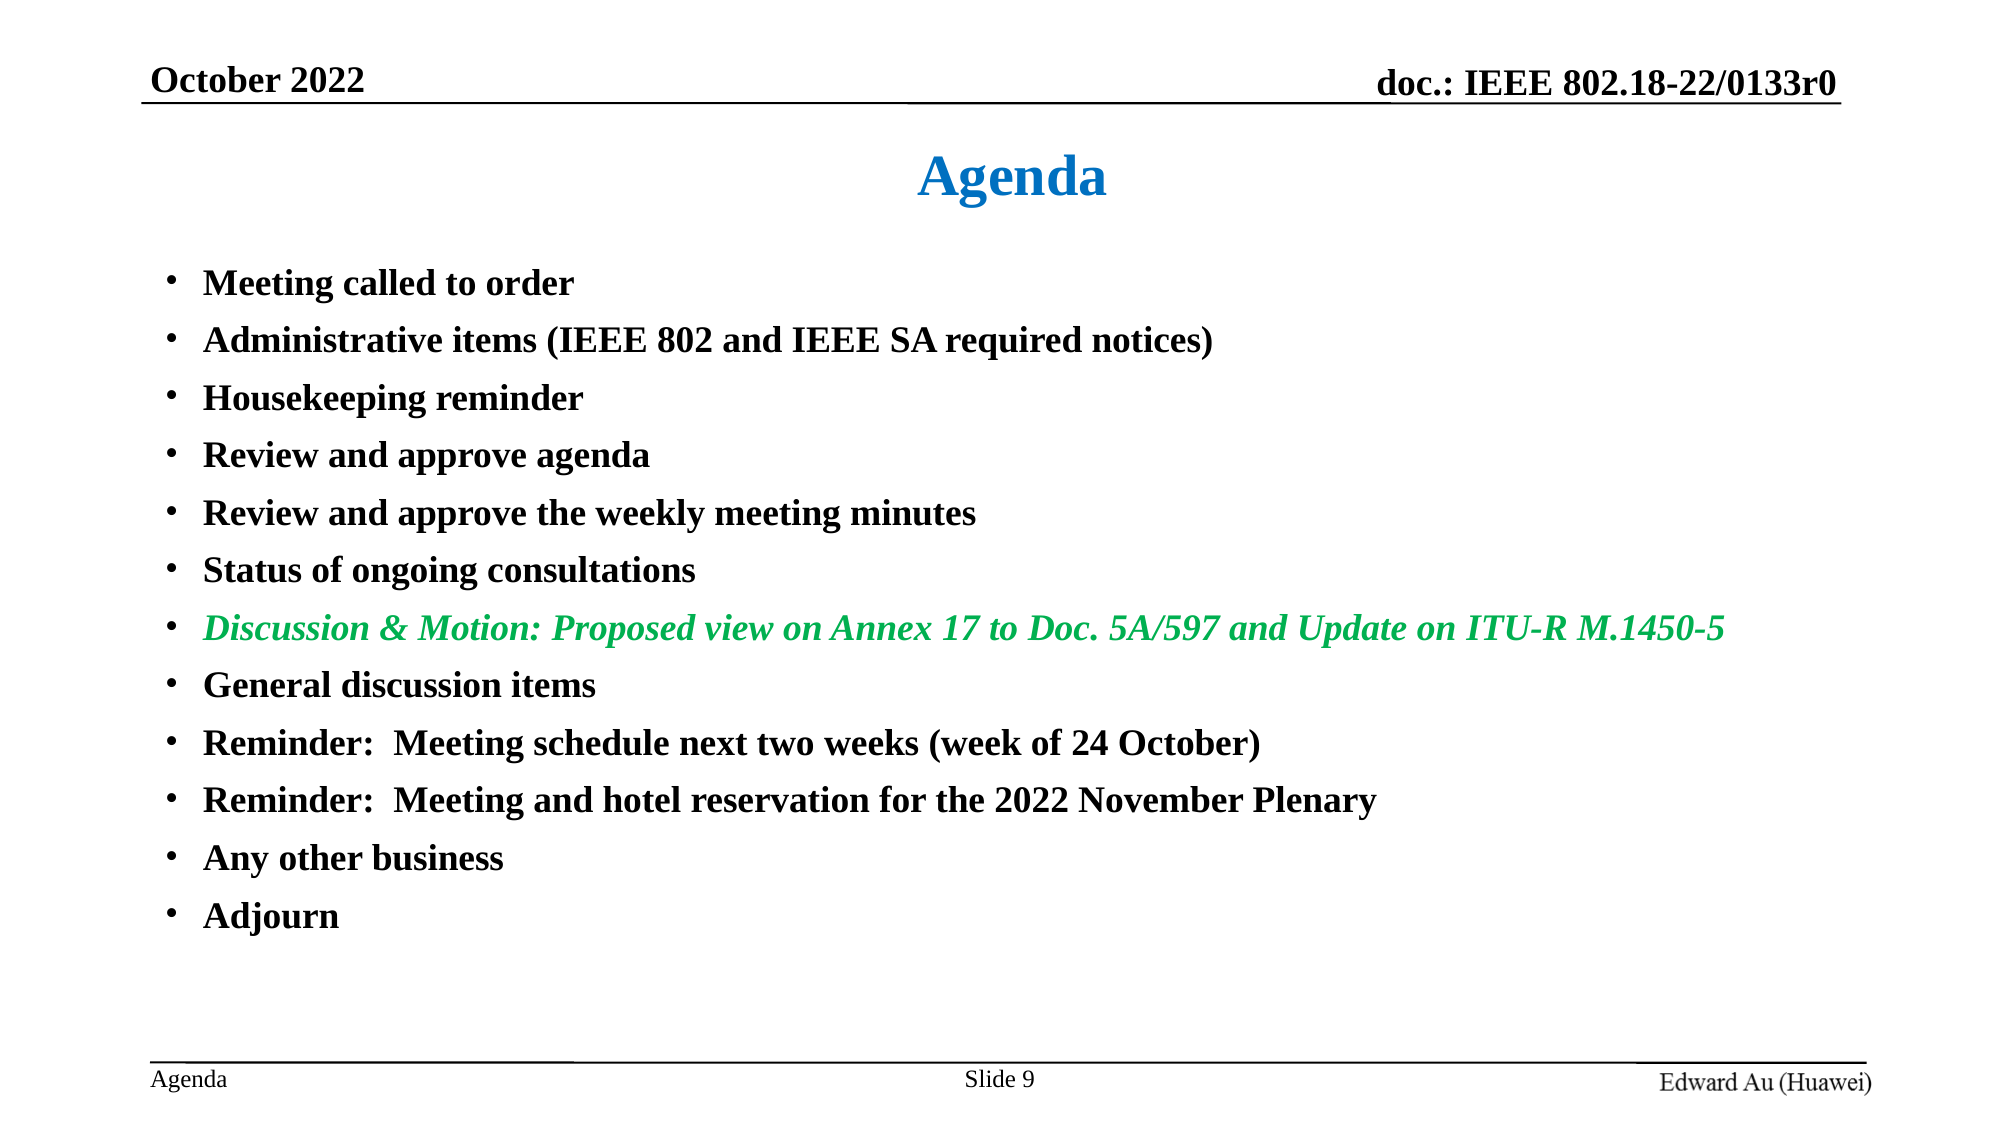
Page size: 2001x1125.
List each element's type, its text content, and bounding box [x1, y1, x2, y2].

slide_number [149, 54, 651, 101]
slide_number Slide 9 [933, 1061, 1067, 1123]
title Agenda [162, 99, 1864, 246]
picture [1174, 1058, 1887, 1113]
list Meeting called to order Administrative items (IEEE 802 and IEEE SA required notices) Housekeeping reminder Review and approve agenda Review and approve the weekly meeting minutes Status of ongoing consultations Discussion & Motion: Proposed view on Annex 17 to Doc. 5A/597 and Update on ITU-R M.1450-5 General discussion items Reminder: Meeting schedule next two weeks (week of 24 October) Reminder: Meeting and hotel reservation for the 2022 November Plenary Any other business Adjourn [149, 250, 1887, 1059]
